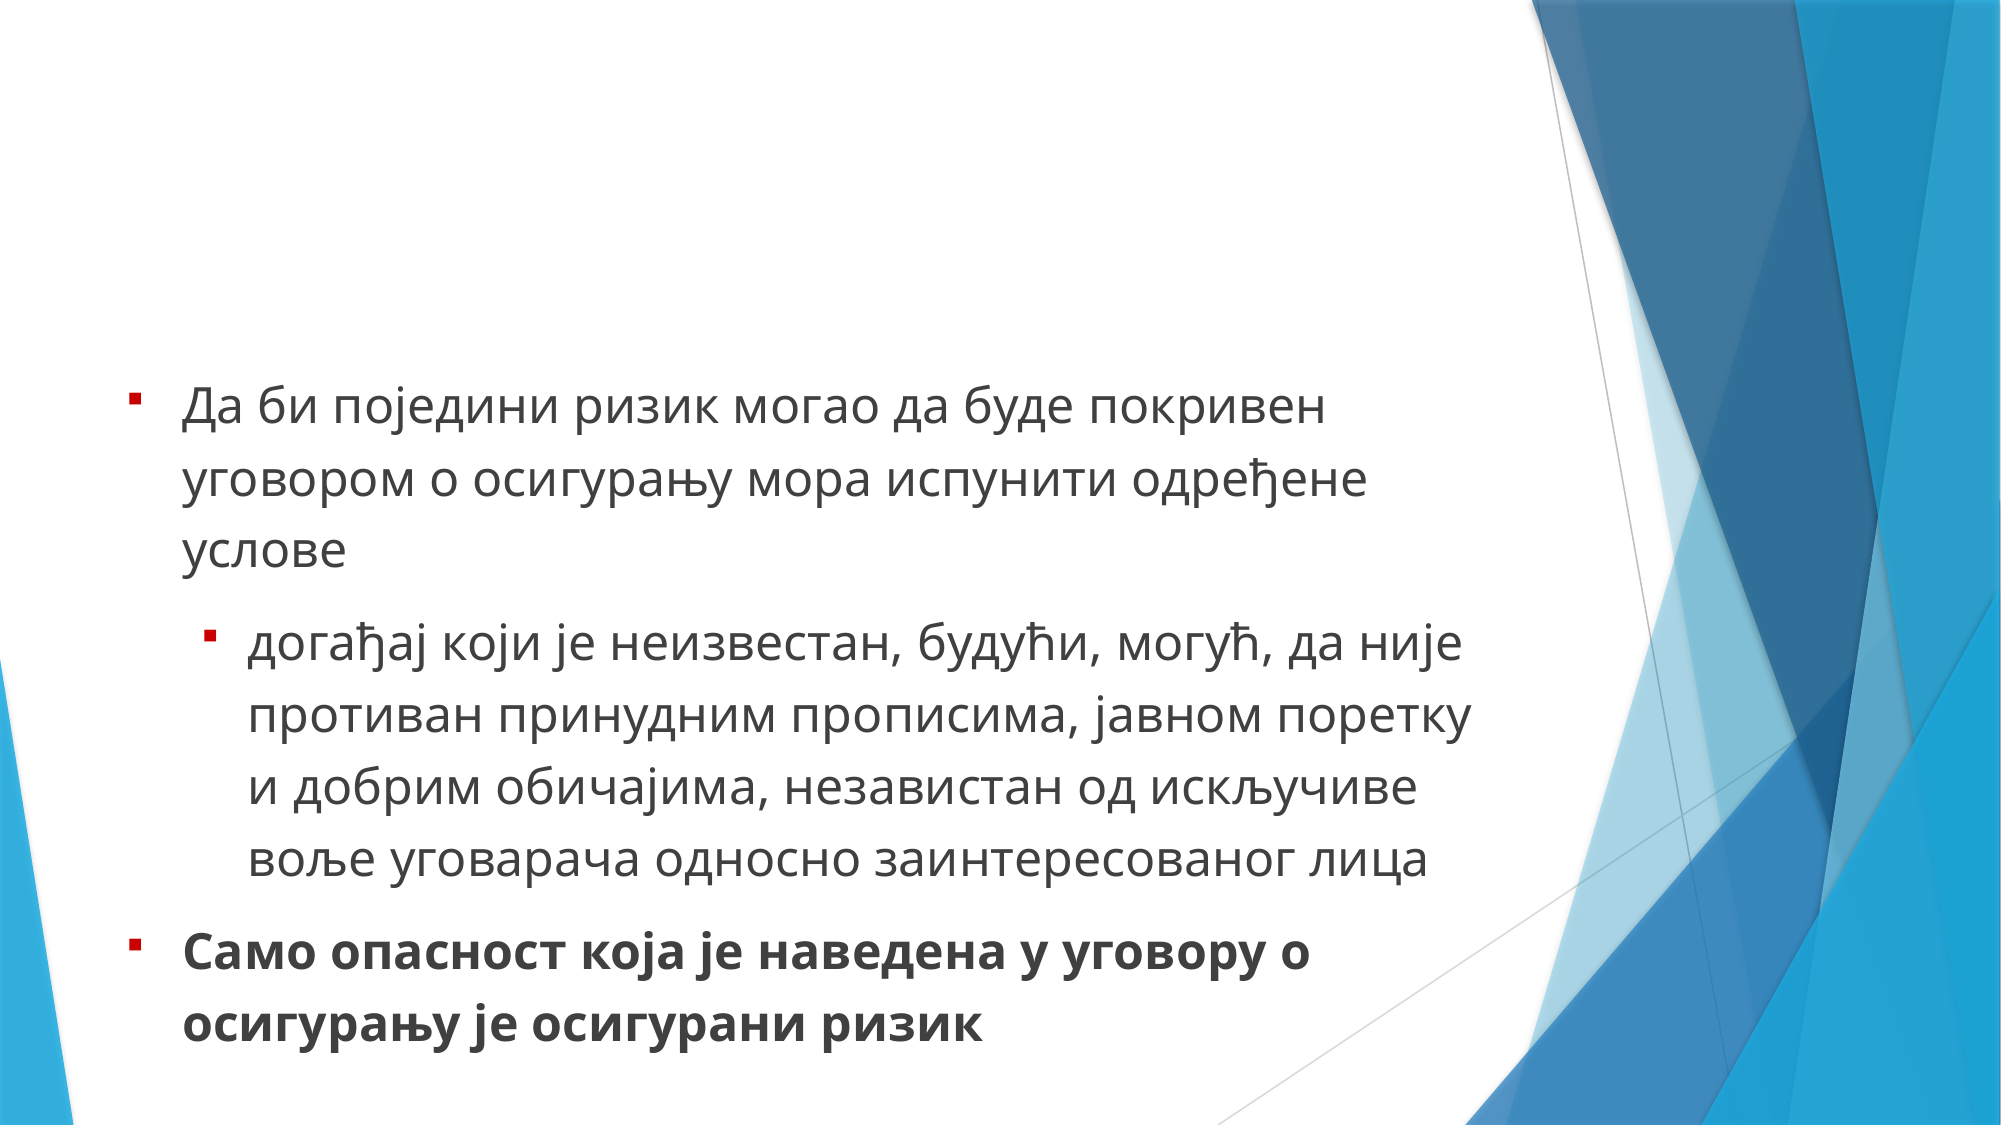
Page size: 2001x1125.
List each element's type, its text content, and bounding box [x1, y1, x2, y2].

list Да би поједини ризик могао да буде покривен уговором о осигурању мора испунити одређене услове догађај који је неизвестан, будући, могућ, да није противан принудним прописима, јавном поретку и добрим обичајима, независтан од искључиве воље уговарача односно заинтересованог лица Само опасност која је наведена у уговору о осигурању је осигурани ризик [111, 354, 1522, 992]
